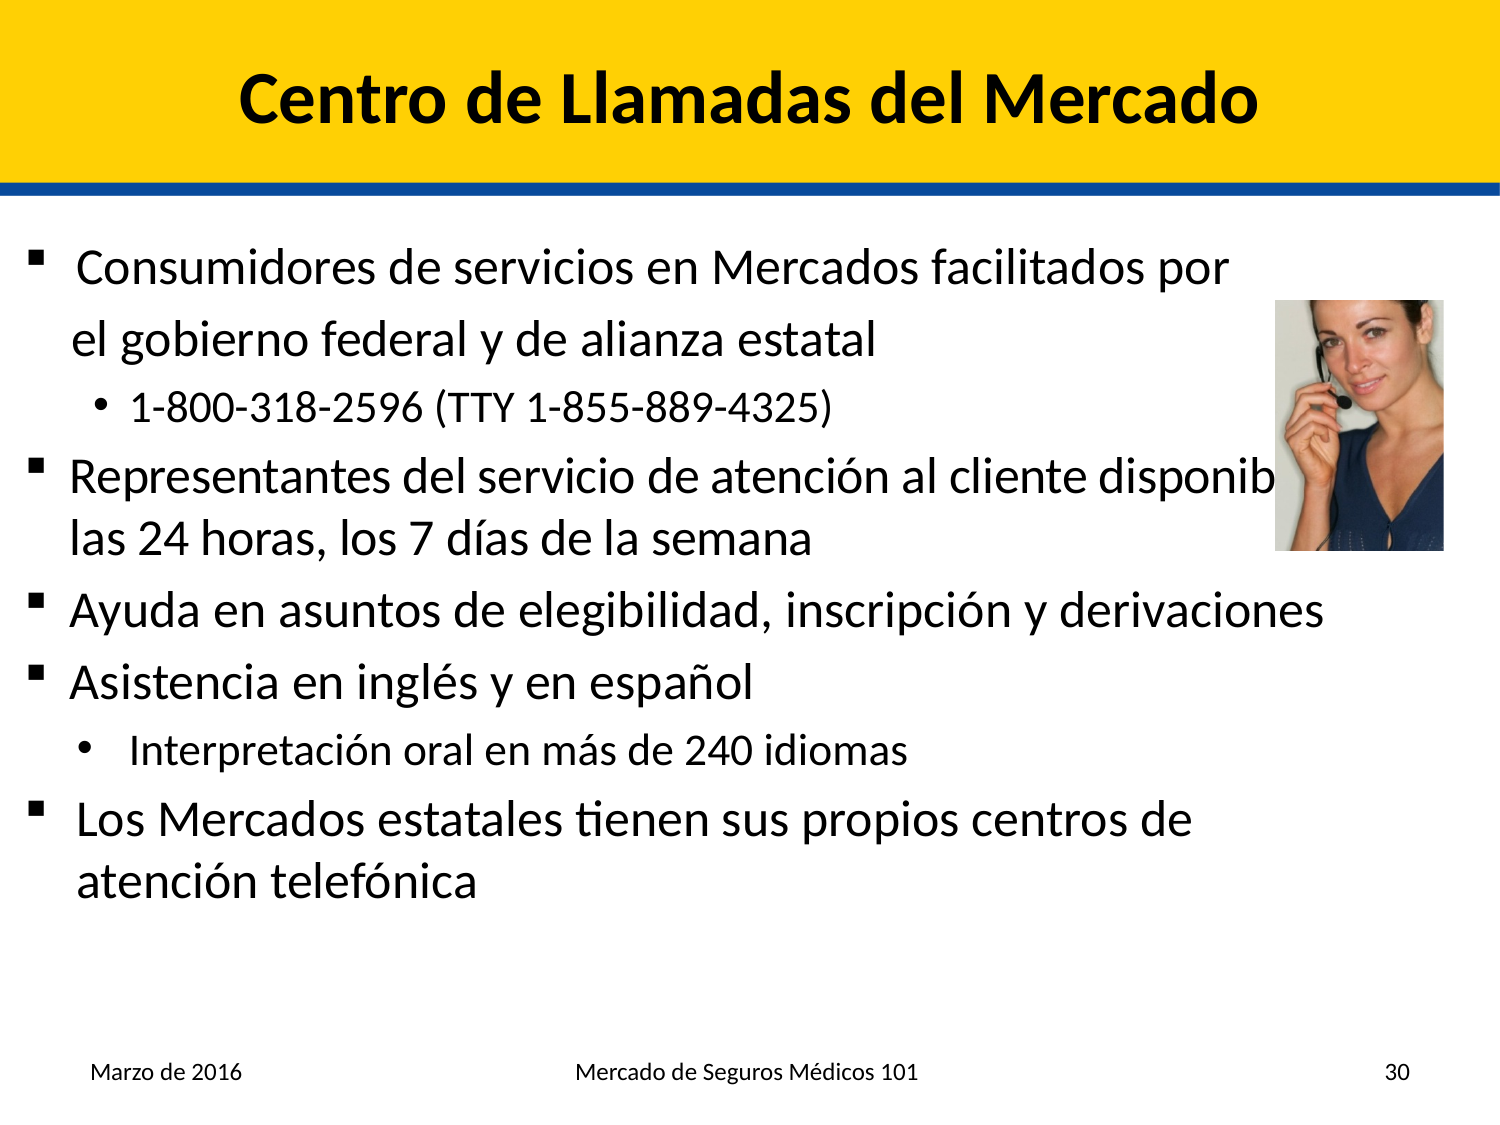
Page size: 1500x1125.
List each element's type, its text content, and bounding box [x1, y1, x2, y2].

picture [1274, 300, 1444, 551]
footer Mercado de Seguros Médicos 101 [425, 1040, 1074, 1100]
slide_number 30 [1074, 1040, 1425, 1100]
title Centro de Llamadas del Mercado [0, 0, 1500, 188]
slide_number Marzo de 2016 [75, 1040, 425, 1100]
list Consumidores de servicios en Mercados facilitados por el gobierno federal y de alianza estatal 1-800-318-2596 (TTY 1-855-889-4325) Representantes del servicio de atención al cliente disponibles las 24 horas, los 7 días de la semana Ayuda en asuntos de elegibilidad, inscripción y derivaciones Asistencia en inglés y en español Interpretación oral en más de 240 idiomas Los Mercados estatales tienen sus propios centros de atención telefónica [9, 224, 1360, 968]
